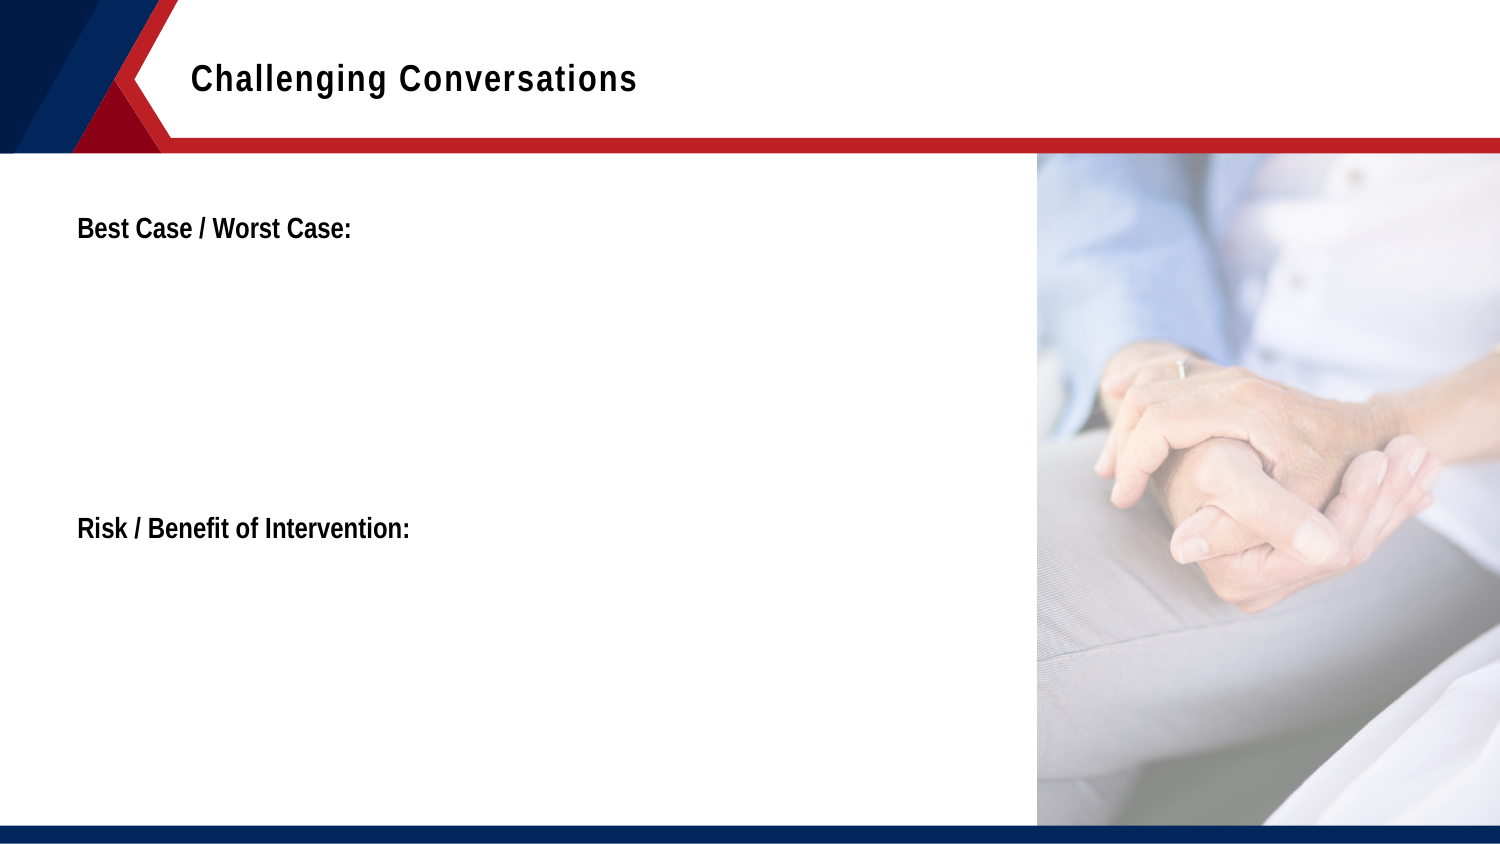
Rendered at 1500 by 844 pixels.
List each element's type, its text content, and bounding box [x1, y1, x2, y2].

text_box [0, 825, 1035, 844]
picture [1037, 154, 1500, 837]
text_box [0, 0, 1500, 154]
text_box Best Case / Worst Case: Risk / Benefit of Intervention: [62, 176, 988, 792]
